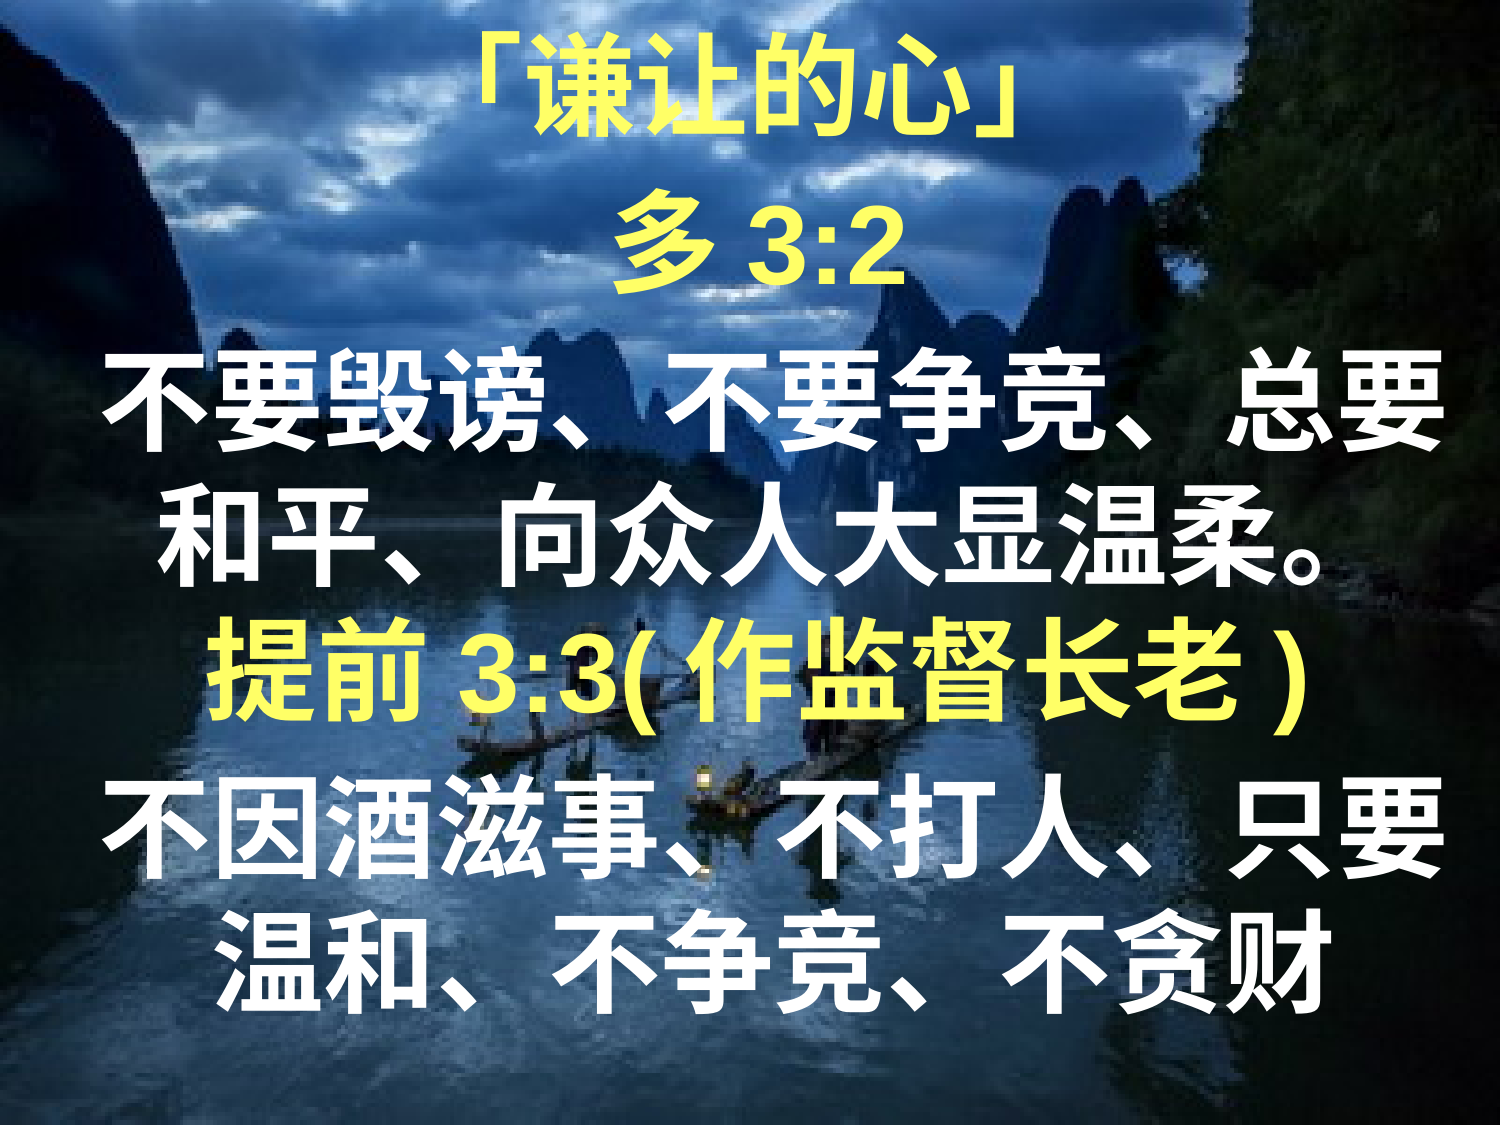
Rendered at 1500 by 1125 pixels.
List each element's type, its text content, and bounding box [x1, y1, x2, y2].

picture [0, 0, 1500, 1125]
text_box 「谦让的心」 多3:2 不要毁谤、不要争竞、总要和平、向众人大显温柔。 提前3:3(作监督长老) 不因酒滋事、不打人、只要温和、不争竞、不贪财 [76, 7, 1471, 1125]
